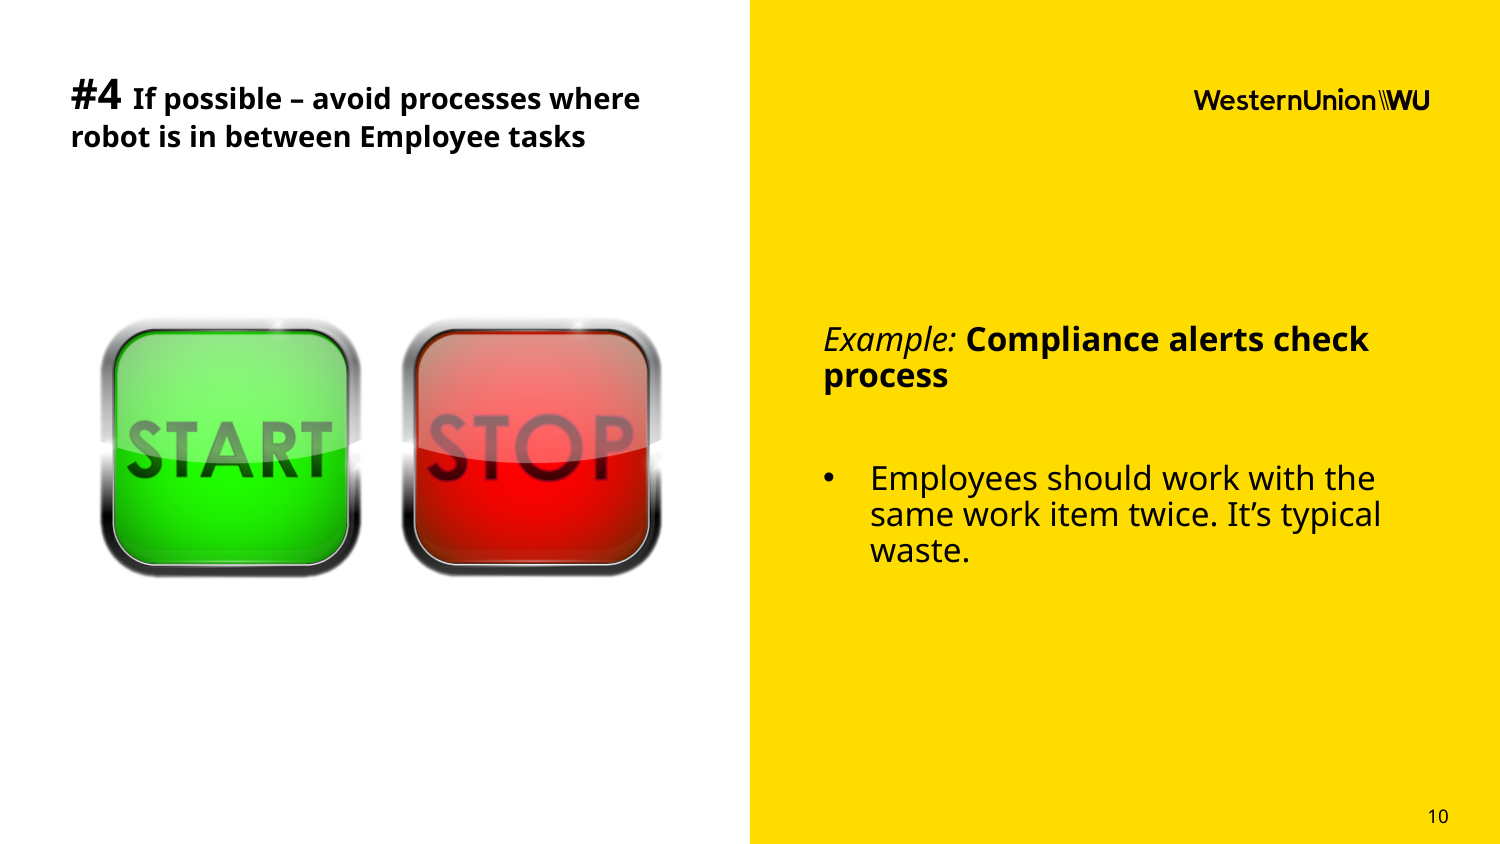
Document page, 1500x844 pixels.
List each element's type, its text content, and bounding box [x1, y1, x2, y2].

list #4 If possible – avoid processes where robot is in between Employee tasks [55, 59, 714, 162]
picture [69, 300, 692, 591]
slide_number 10 [1412, 797, 1481, 831]
text_box Example: Compliance alerts check process Employees should work with the same work item twice. It’s typical waste. [808, 146, 1443, 745]
picture [1172, 66, 1451, 132]
